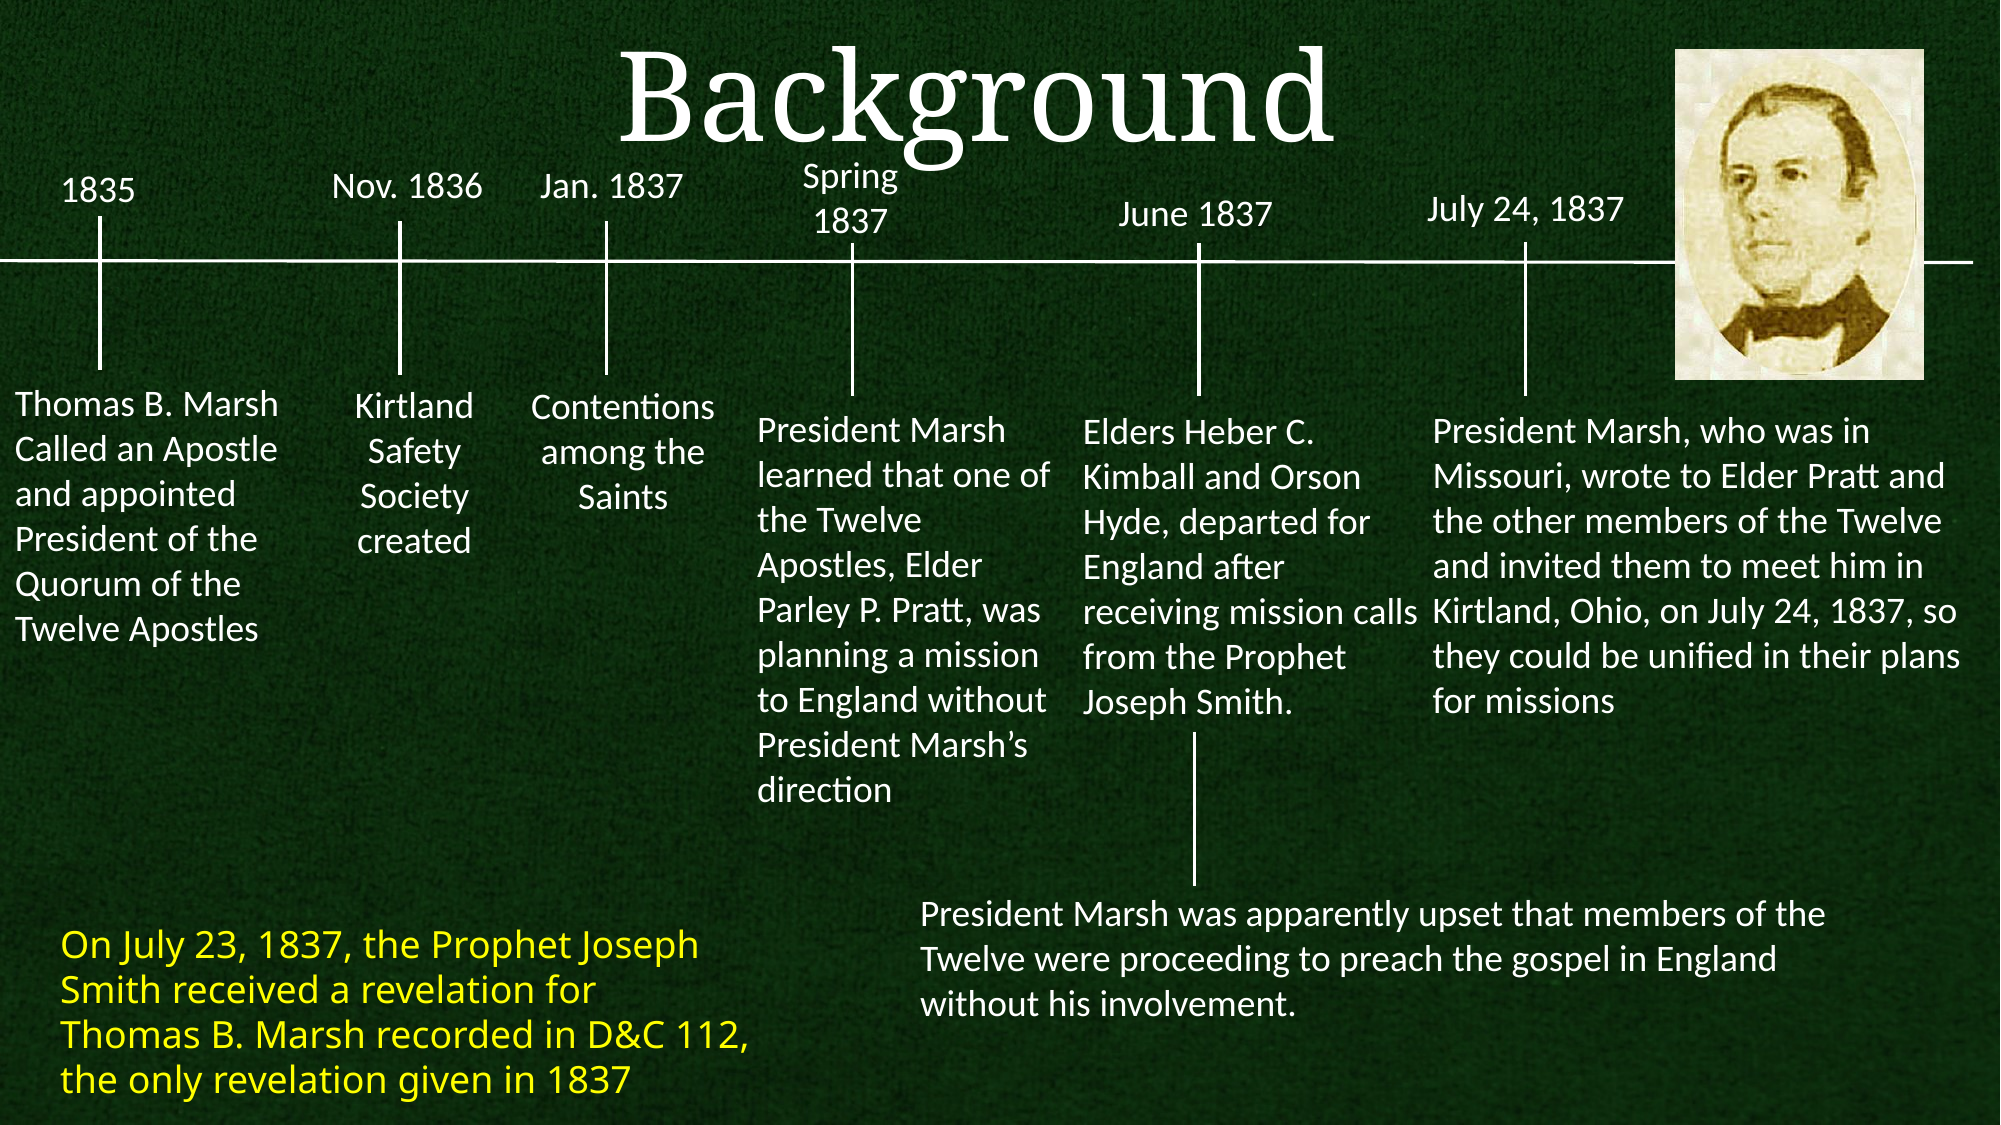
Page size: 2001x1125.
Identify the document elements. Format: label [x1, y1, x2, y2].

text_box [1058, 181, 1388, 731]
text_box [742, 144, 1068, 822]
picture [0, 0, 2000, 1125]
text_box [504, 153, 742, 527]
text_box [295, 153, 534, 571]
text_box [905, 731, 1906, 1034]
text_box [1388, 176, 1984, 732]
text_box [0, 157, 343, 660]
